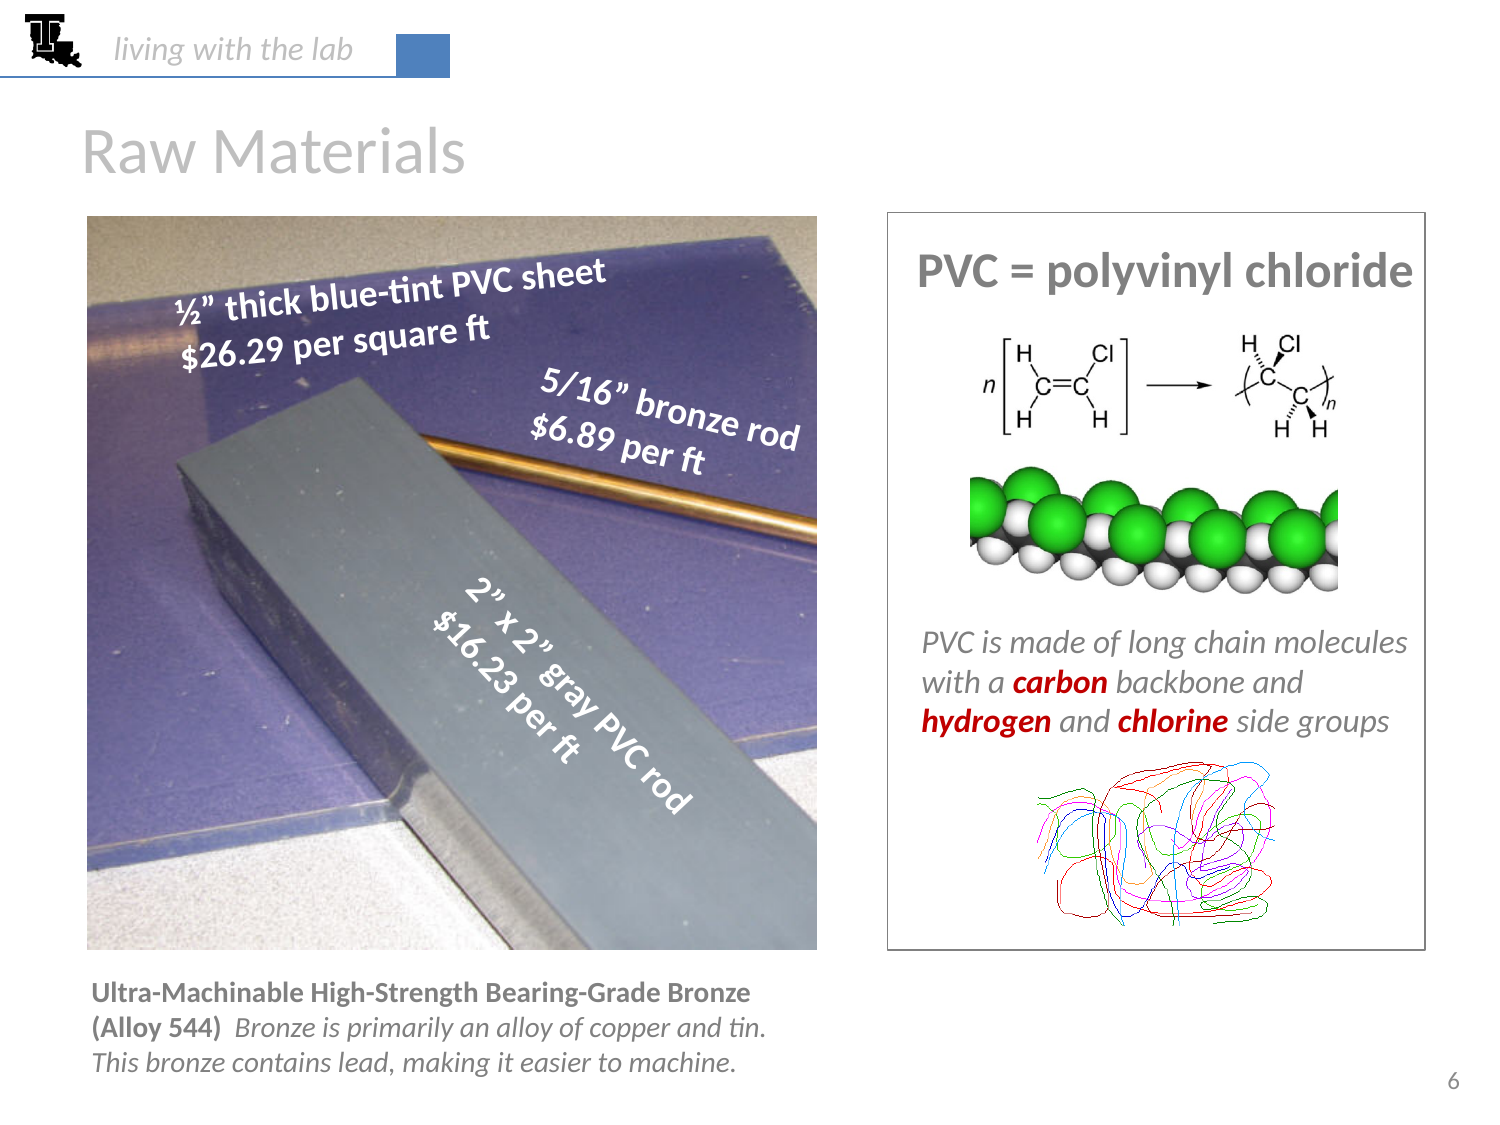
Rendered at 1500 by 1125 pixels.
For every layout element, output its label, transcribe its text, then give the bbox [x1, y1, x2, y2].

slide_number 6 [1400, 1046, 1475, 1113]
text_box living with the lab [82, 14, 404, 75]
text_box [87, 215, 851, 951]
text_box [394, 32, 452, 80]
picture [24, 13, 82, 68]
text_box Raw Materials [66, 99, 580, 213]
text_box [887, 212, 1433, 951]
text_box Ultra-Machinable High-Strength Bearing-Grade Bronze (Alloy 544) Bronze is primarily an alloy of copper and tin. This bronze contains lead, making it easier to machine. [76, 966, 825, 1086]
